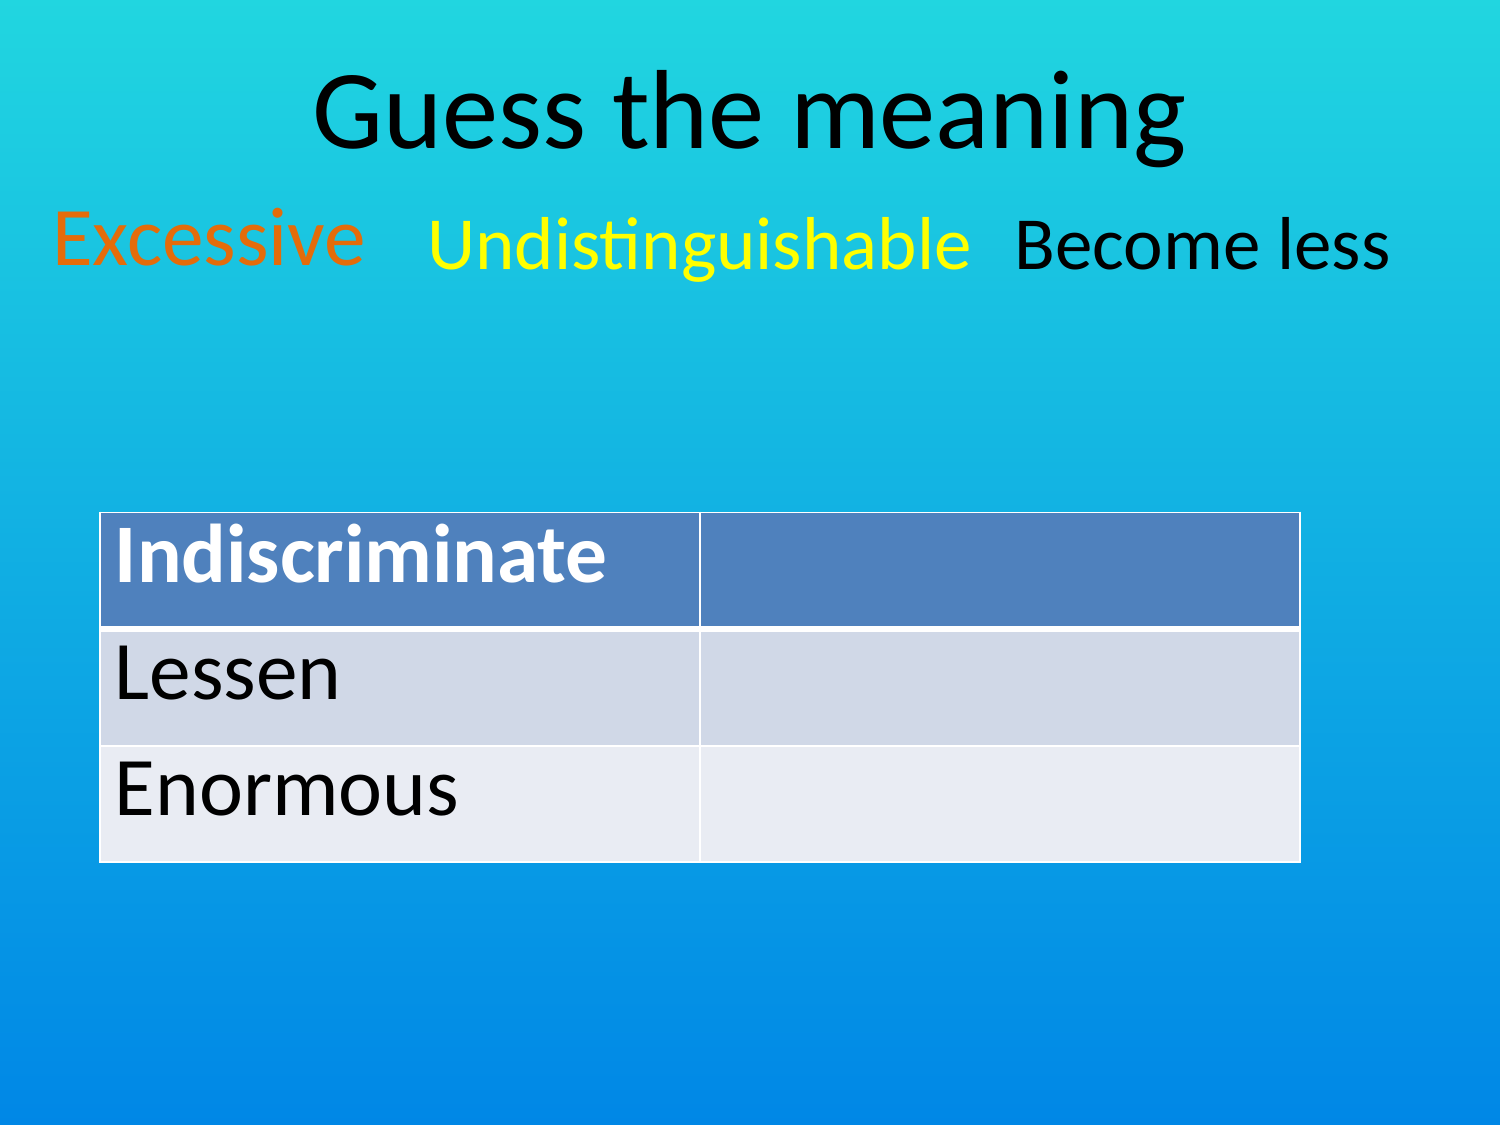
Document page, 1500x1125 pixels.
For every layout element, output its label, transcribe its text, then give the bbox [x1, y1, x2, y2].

title Guess the meaning [75, 45, 1425, 163]
table_cell [701, 747, 1299, 861]
table_cell Enormous [101, 747, 699, 861]
table_cell Lessen [101, 632, 699, 745]
text_box Become less [999, 187, 1425, 293]
text_box Excessive [37, 174, 400, 290]
table_cell [701, 632, 1299, 745]
table_header Indiscriminate [101, 513, 699, 626]
table_header [701, 513, 1299, 626]
text_box Undistinguishable [412, 187, 988, 293]
